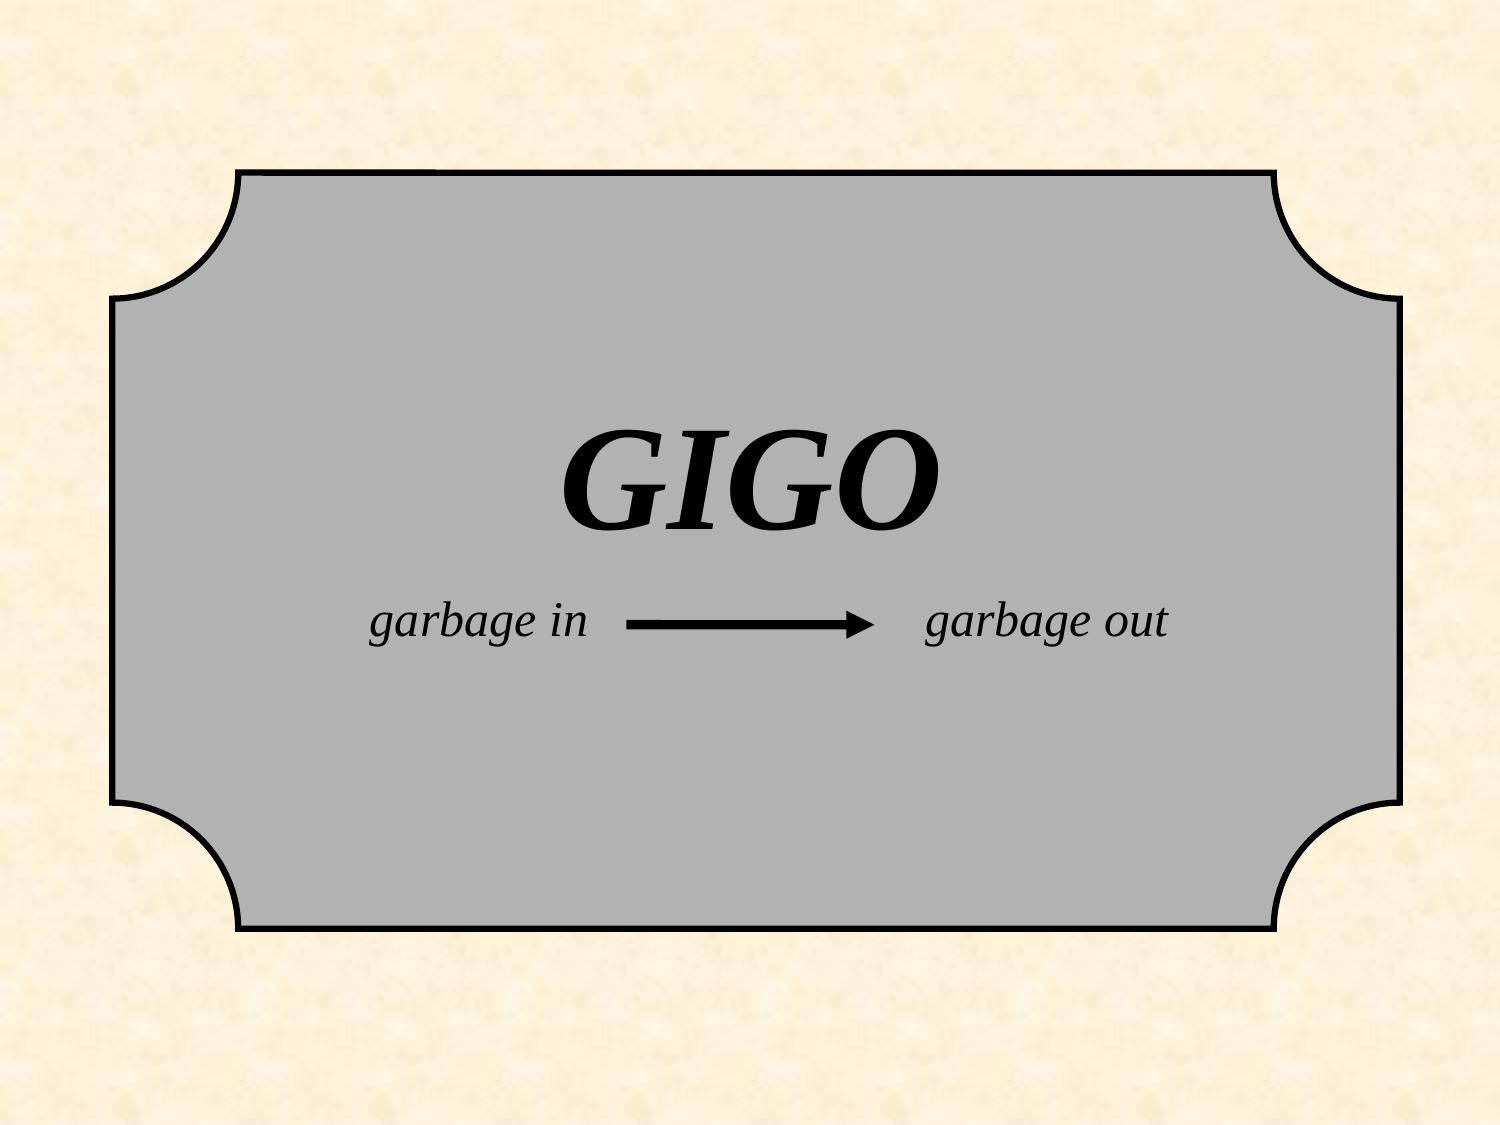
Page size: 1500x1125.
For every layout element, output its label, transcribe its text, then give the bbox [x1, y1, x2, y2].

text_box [354, 578, 1185, 655]
picture [0, 0, 1500, 1125]
text_box GIGO [544, 371, 958, 567]
text_box [112, 172, 1400, 929]
